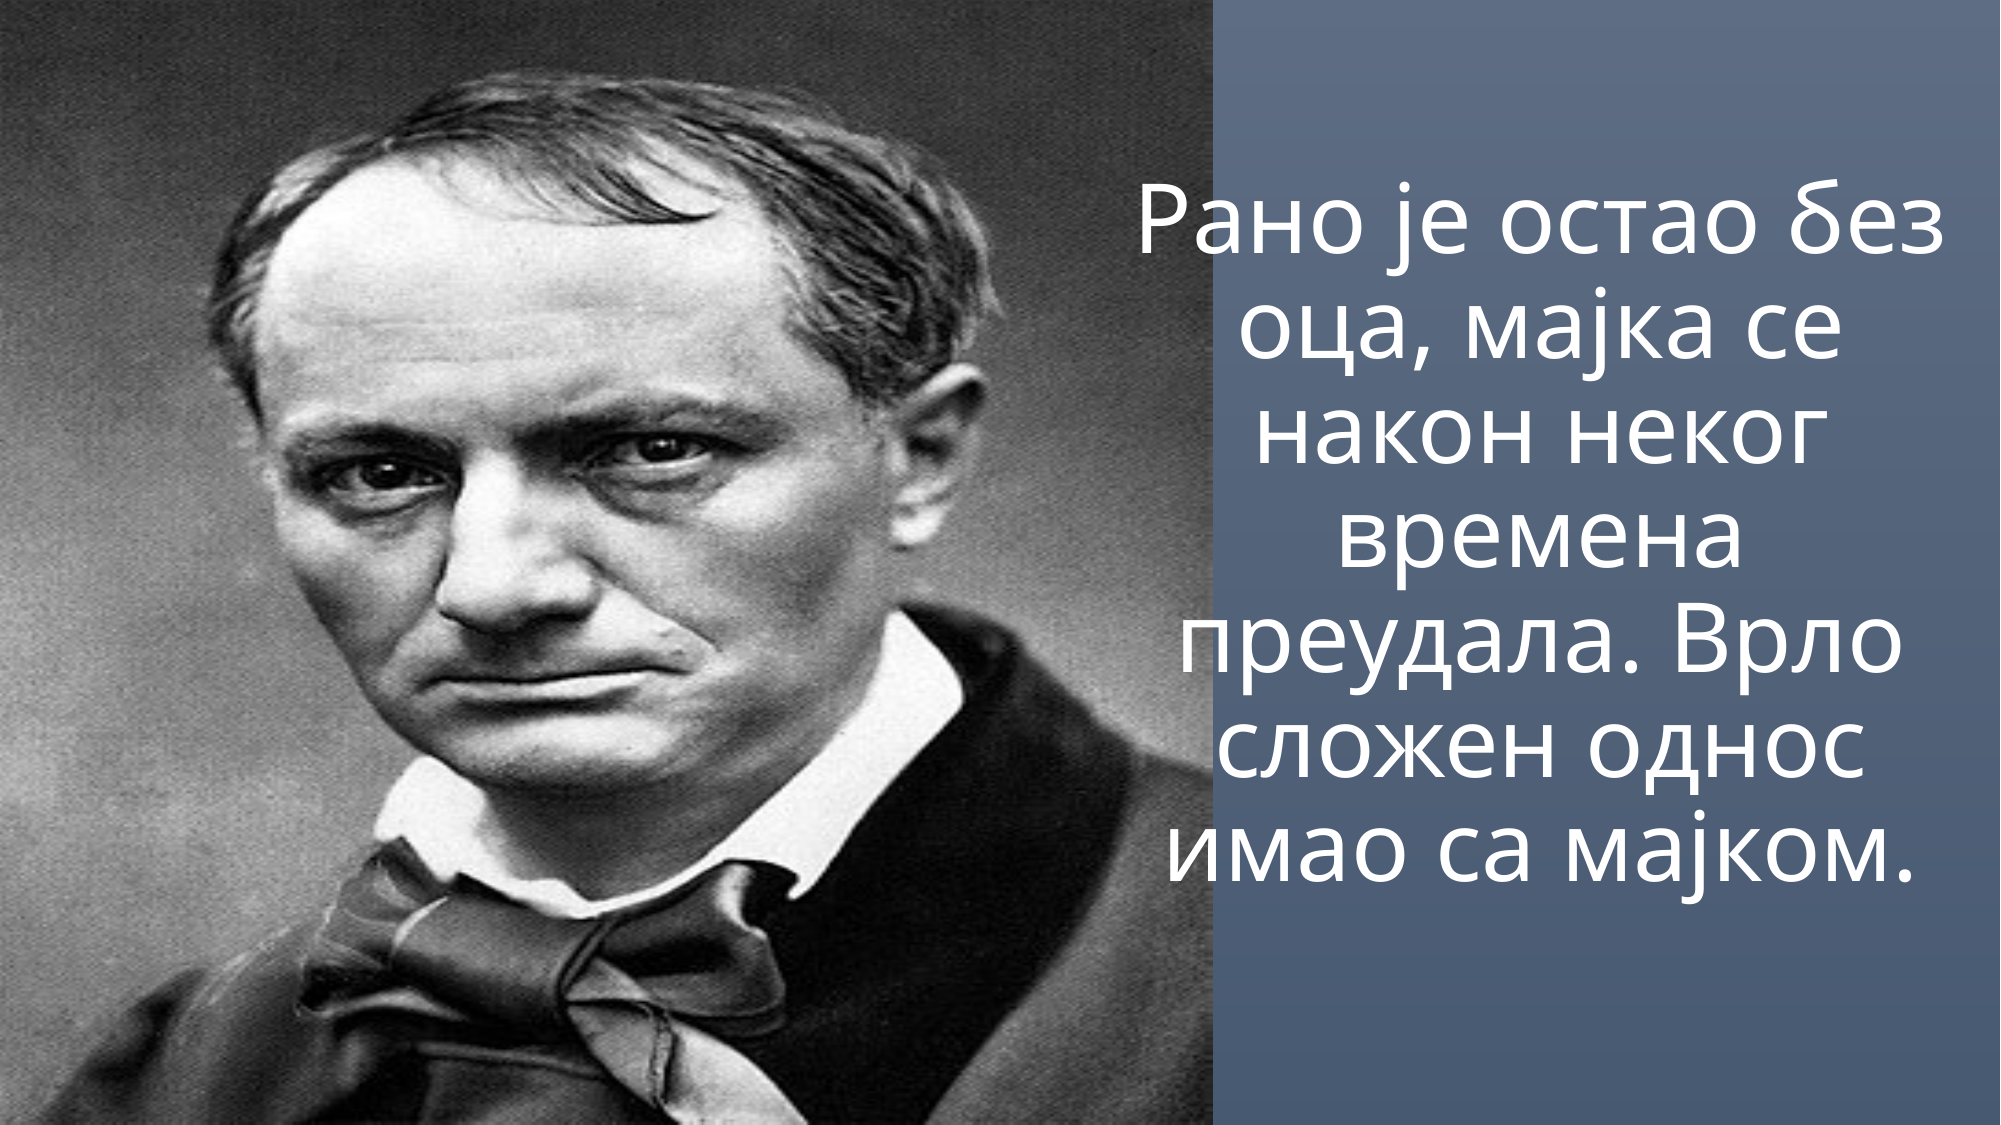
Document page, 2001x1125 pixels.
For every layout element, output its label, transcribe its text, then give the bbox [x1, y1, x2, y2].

title Рано је остао без оца, мајка се након неког времена преудала. Врло сложен однос имао са мајком. [1213, 158, 1984, 911]
picture [0, 0, 1213, 1125]
